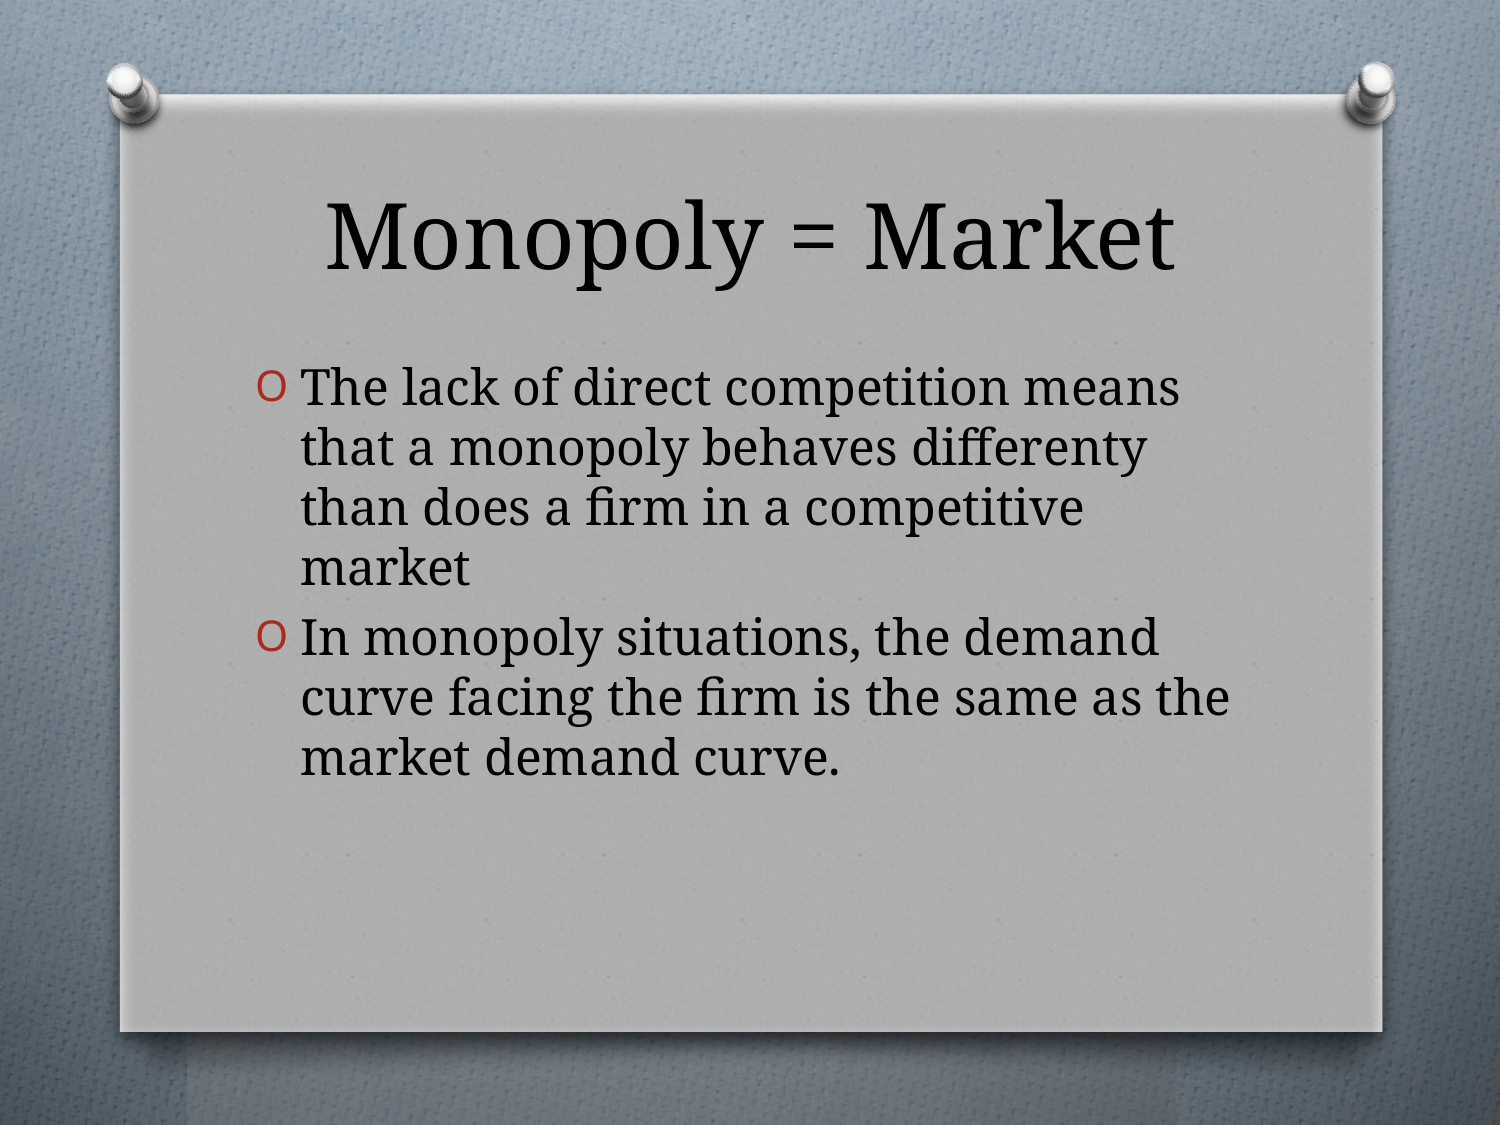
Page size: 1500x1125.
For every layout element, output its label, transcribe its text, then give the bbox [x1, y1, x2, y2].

title Monopoly = Market [179, 134, 1323, 332]
list The lack of direct competition means that a monopoly behaves differenty than does a firm in a competitive market In monopoly situations, the demand curve facing the firm is the same as the market demand curve. [240, 347, 1257, 939]
picture [1317, 35, 1439, 156]
picture [75, 29, 198, 153]
